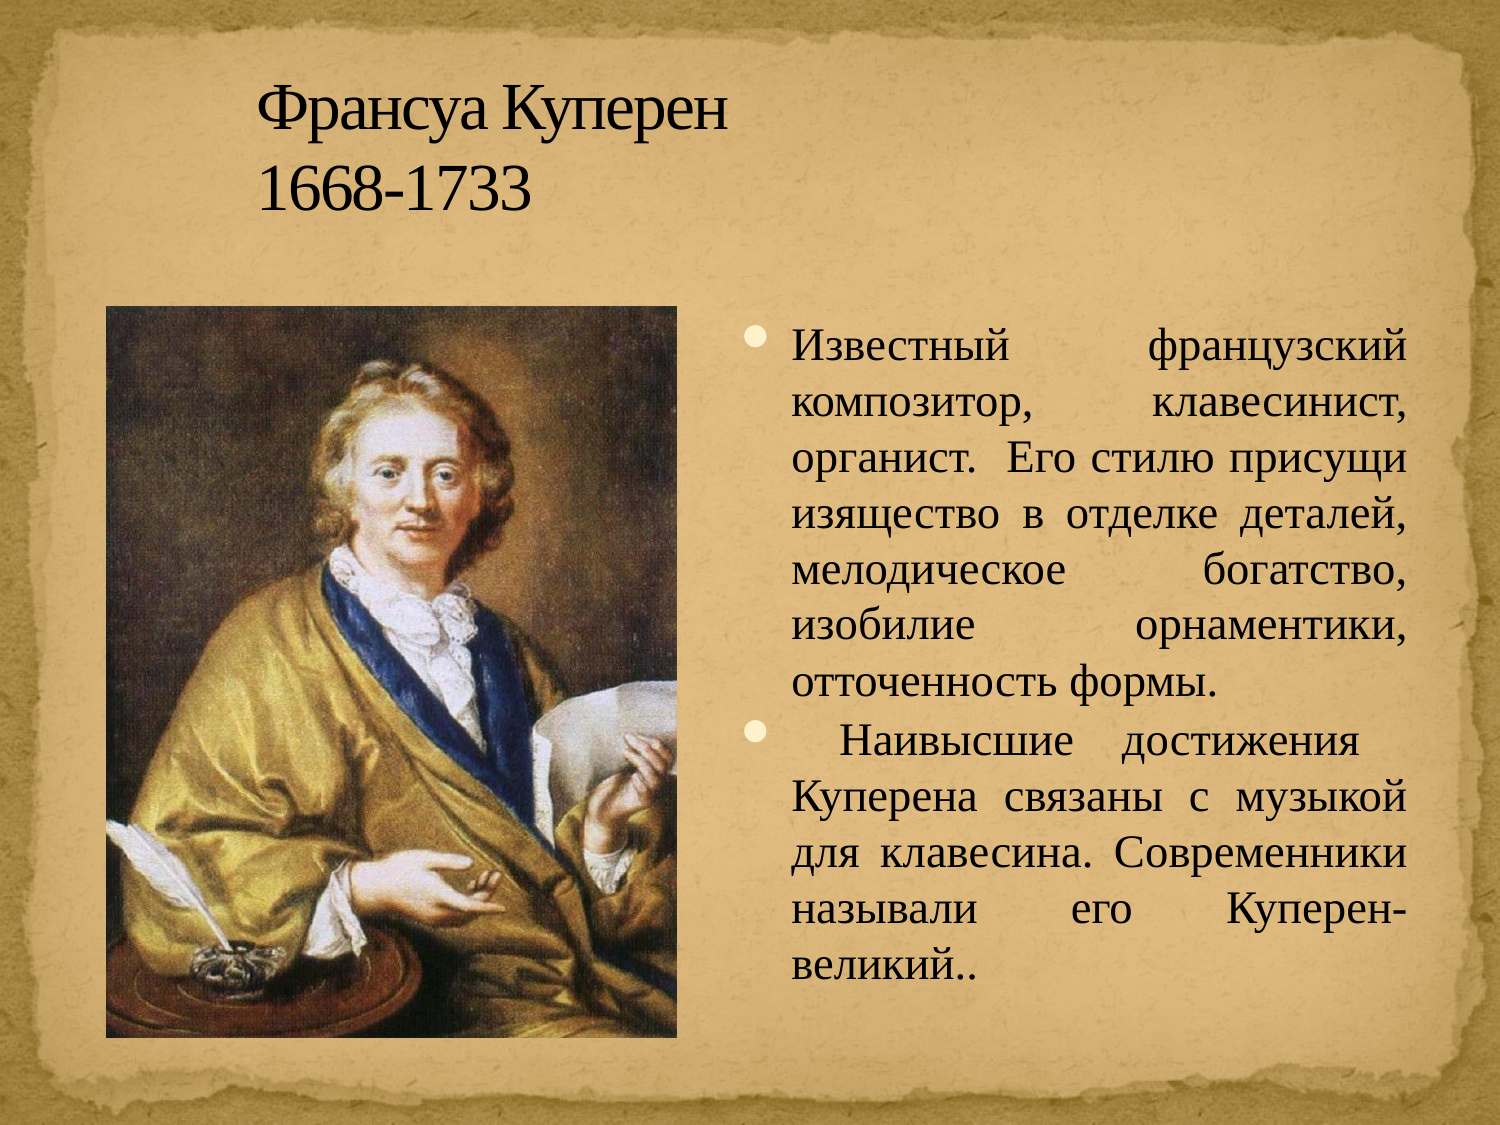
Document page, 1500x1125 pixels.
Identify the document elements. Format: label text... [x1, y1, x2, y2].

picture [106, 306, 677, 1038]
list Известный французский композитор, клавесинист, органист. Его стилю присущи изящество в отделке деталей, мелодическое богатство, изобилие орнаментики, отточенность формы. Наивысшие достижения Куперена связаны с музыкой для клавесина. Современники называли его Куперен-великий.. [726, 306, 1424, 1006]
title Франсуа Куперен 1668-1733 [242, 54, 1247, 232]
